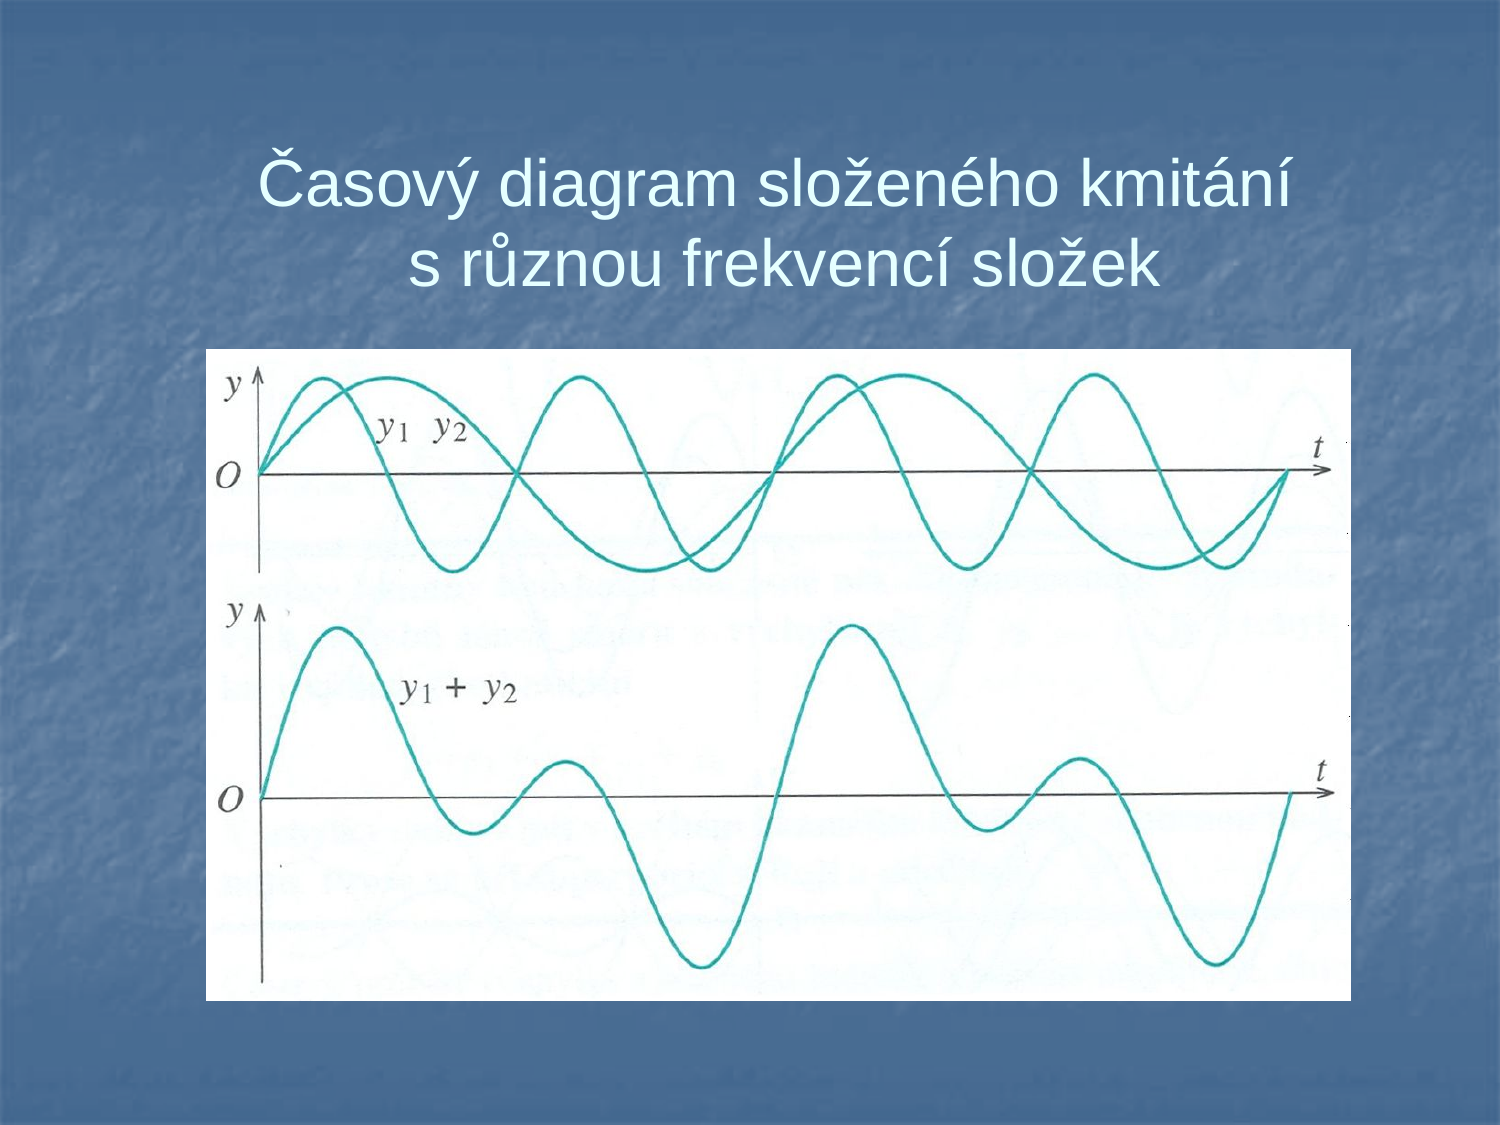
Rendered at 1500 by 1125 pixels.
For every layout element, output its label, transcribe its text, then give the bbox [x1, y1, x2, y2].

picture [206, 349, 1351, 1001]
title Časový diagram složeného kmitání s různou frekvencí složek [206, 148, 1365, 291]
